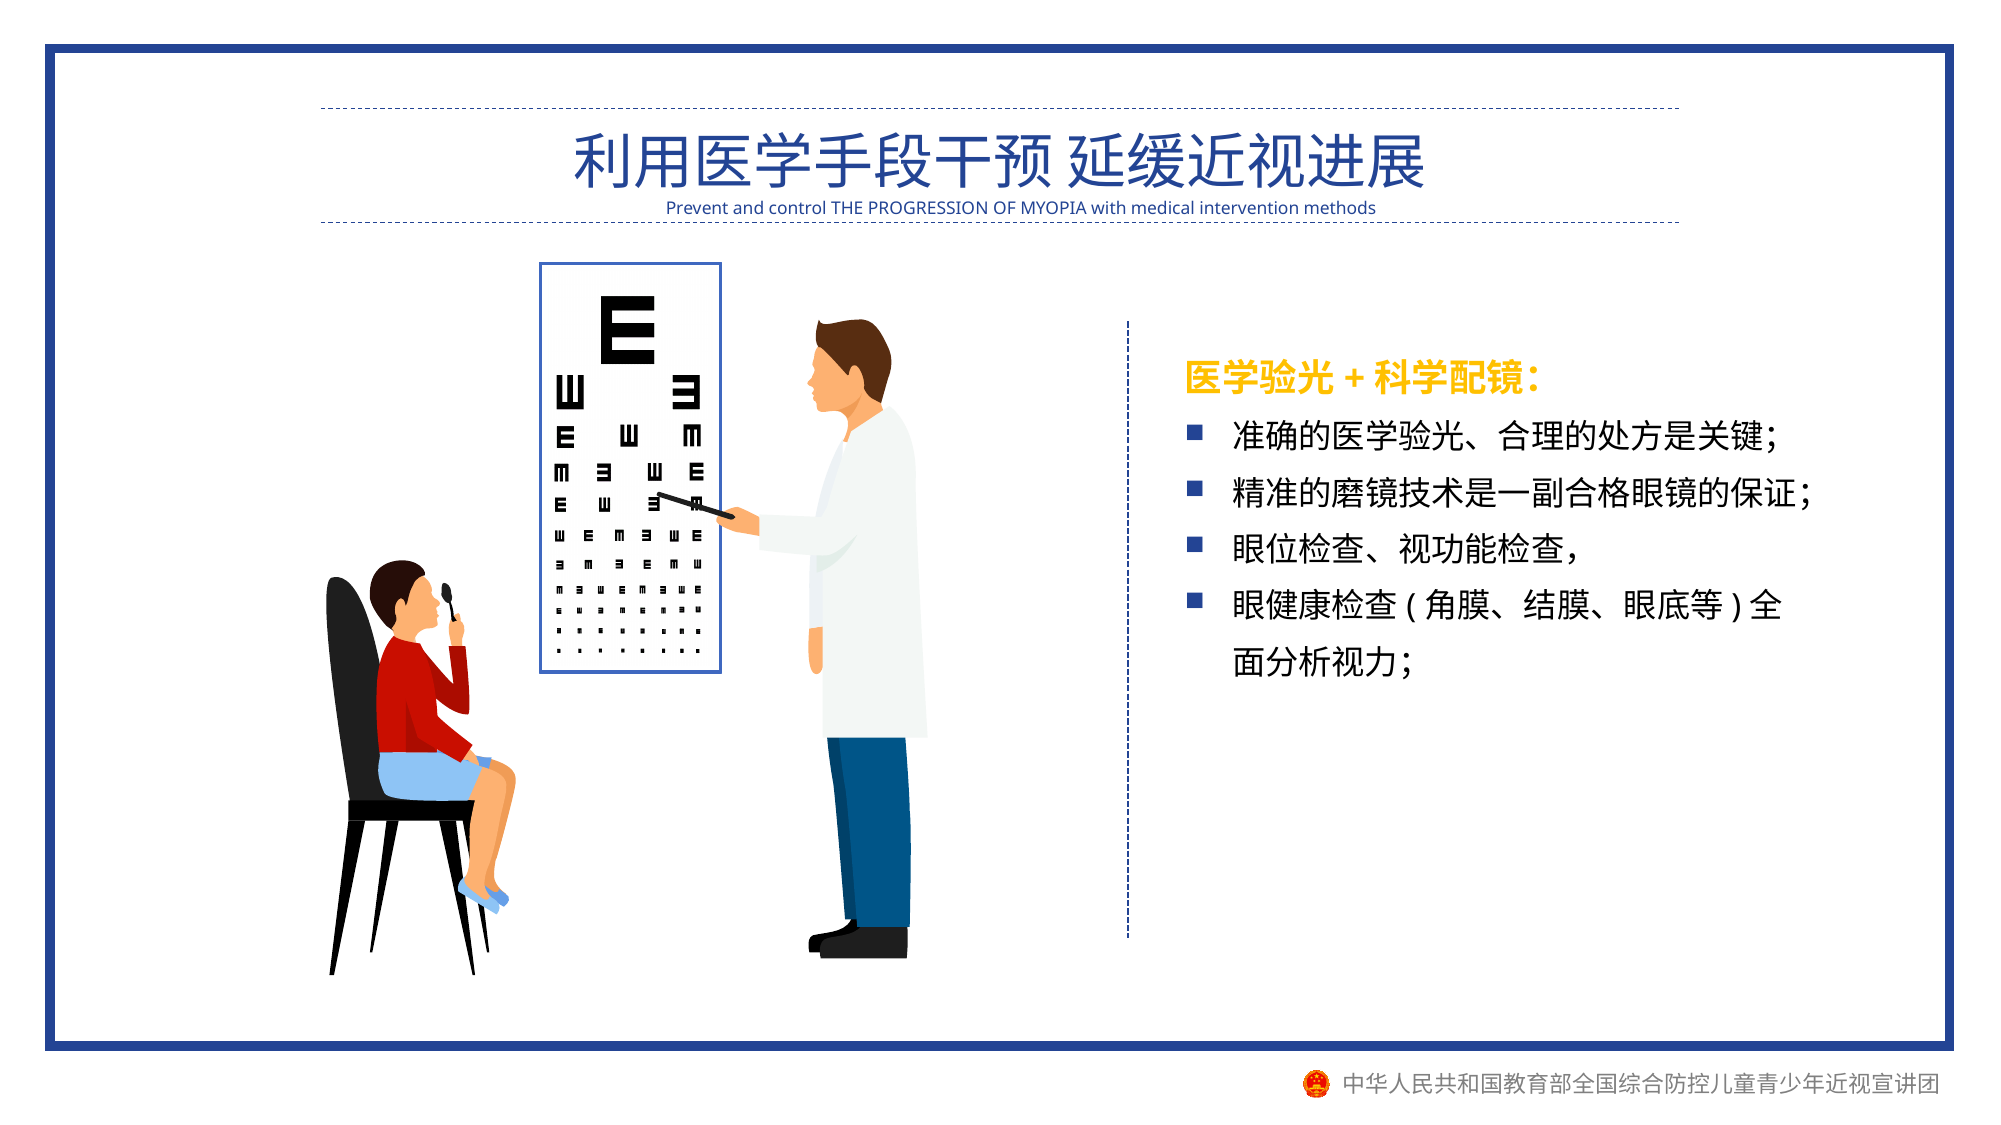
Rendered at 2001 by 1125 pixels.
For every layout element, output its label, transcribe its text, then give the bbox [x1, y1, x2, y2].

text_box 医学验光+科学配镜： 准确的医学验光、合理的处方是关键； 精准的磨镜技术是一副合格眼镜的保证； 眼位检查、视功能检查， 眼健康检查(角膜、结膜、眼底等)全面分析视力； [1170, 335, 1825, 713]
picture [1302, 1069, 1331, 1098]
text_box 利用医学手段干预 延缓近视进展 [473, 105, 1526, 189]
text_box Prevent and control THE PROGRESSION OF MYOPIA with medical intervention methods [427, 189, 1617, 226]
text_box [312, 262, 928, 976]
